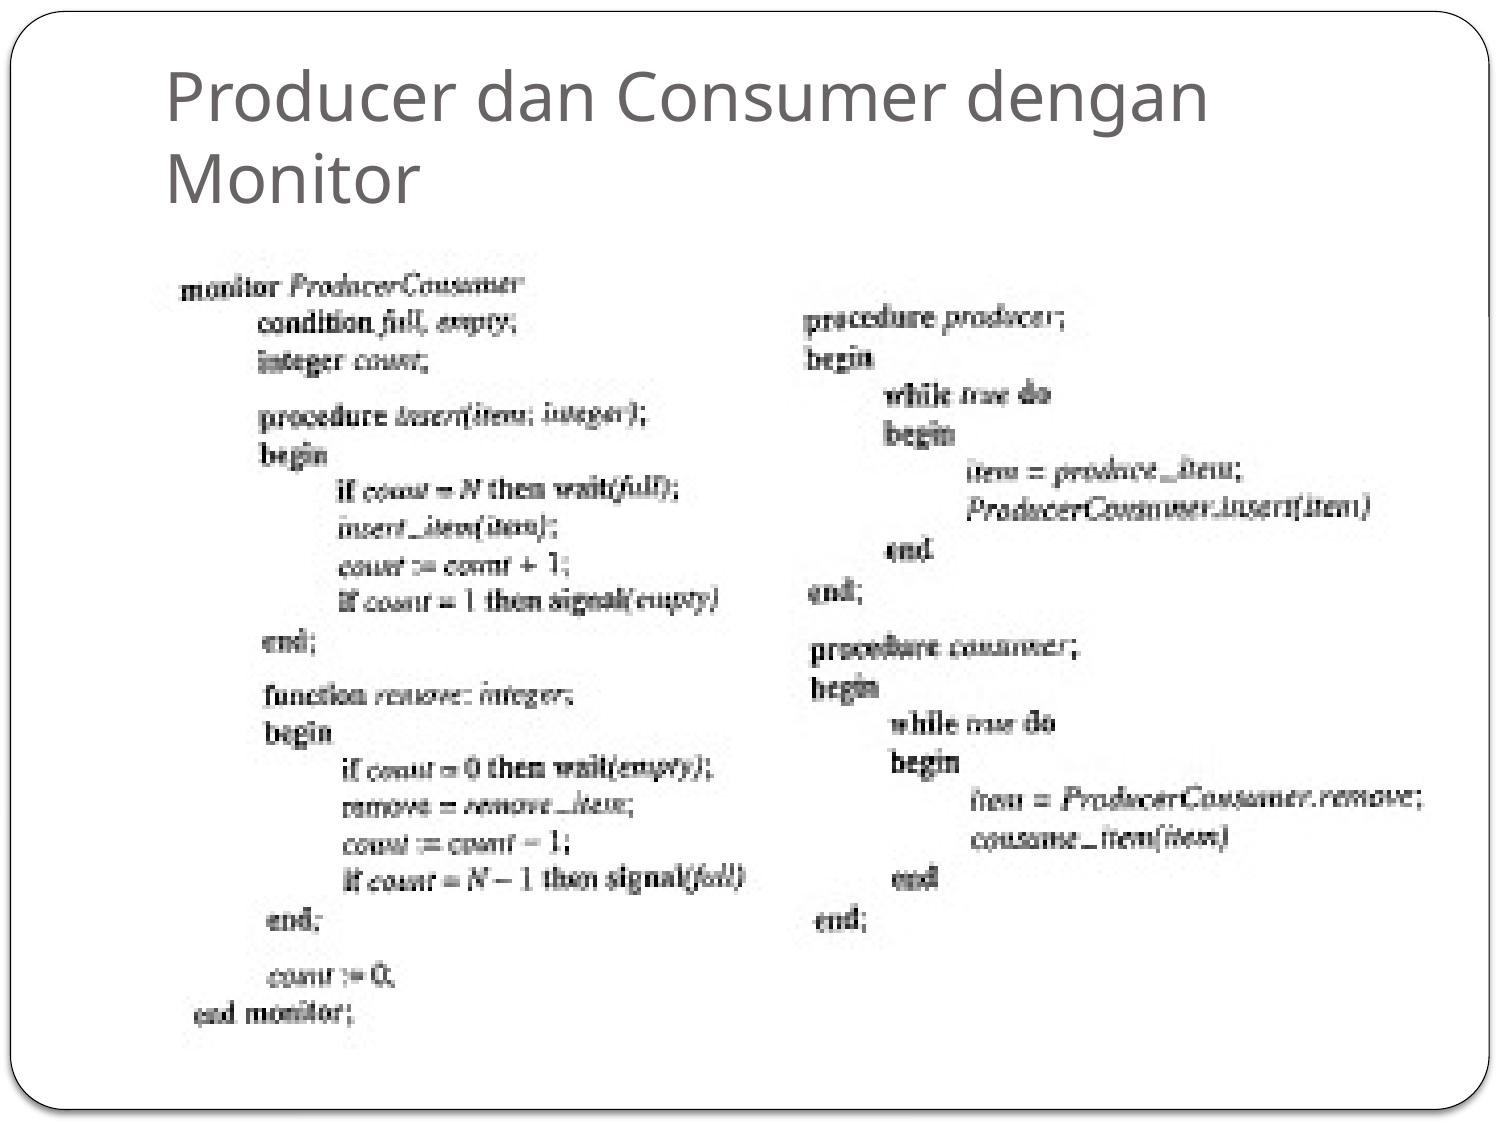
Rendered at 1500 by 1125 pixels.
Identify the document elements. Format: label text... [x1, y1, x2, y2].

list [149, 249, 776, 1049]
picture [787, 274, 1459, 951]
title Producer dan Consumer dengan Monitor [150, 45, 1425, 233]
